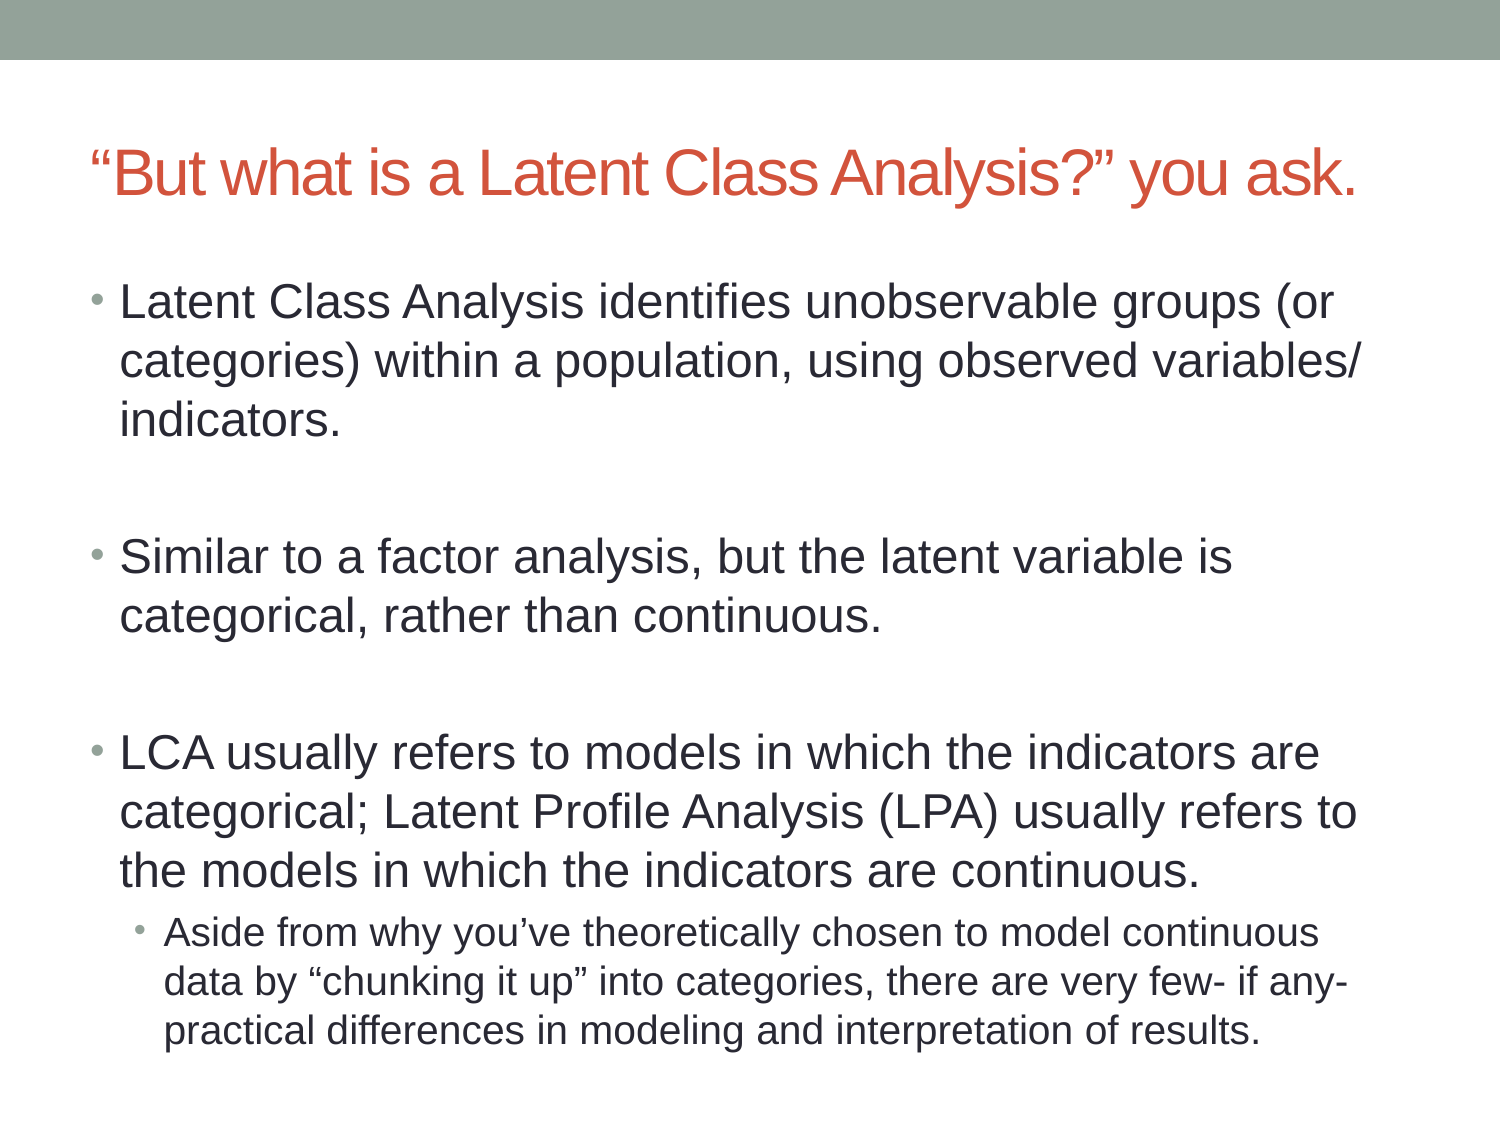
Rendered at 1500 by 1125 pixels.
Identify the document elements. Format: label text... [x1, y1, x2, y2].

title “But what is a Latent Class Analysis?” you ask. [75, 87, 1425, 250]
list Latent Class Analysis identifies unobservable groups (or categories) within a population, using observed variables/ indicators. Similar to a factor analysis, but the latent variable is categorical, rather than continuous. LCA usually refers to models in which the indicators are categorical; Latent Profile Analysis (LPA) usually refers to the models in which the indicators are continuous. Aside from why you’ve theoretically chosen to model continuous data by “chunking it up” into categories, there are very few- if any- practical differences in modeling and interpretation of results. [75, 262, 1425, 1063]
